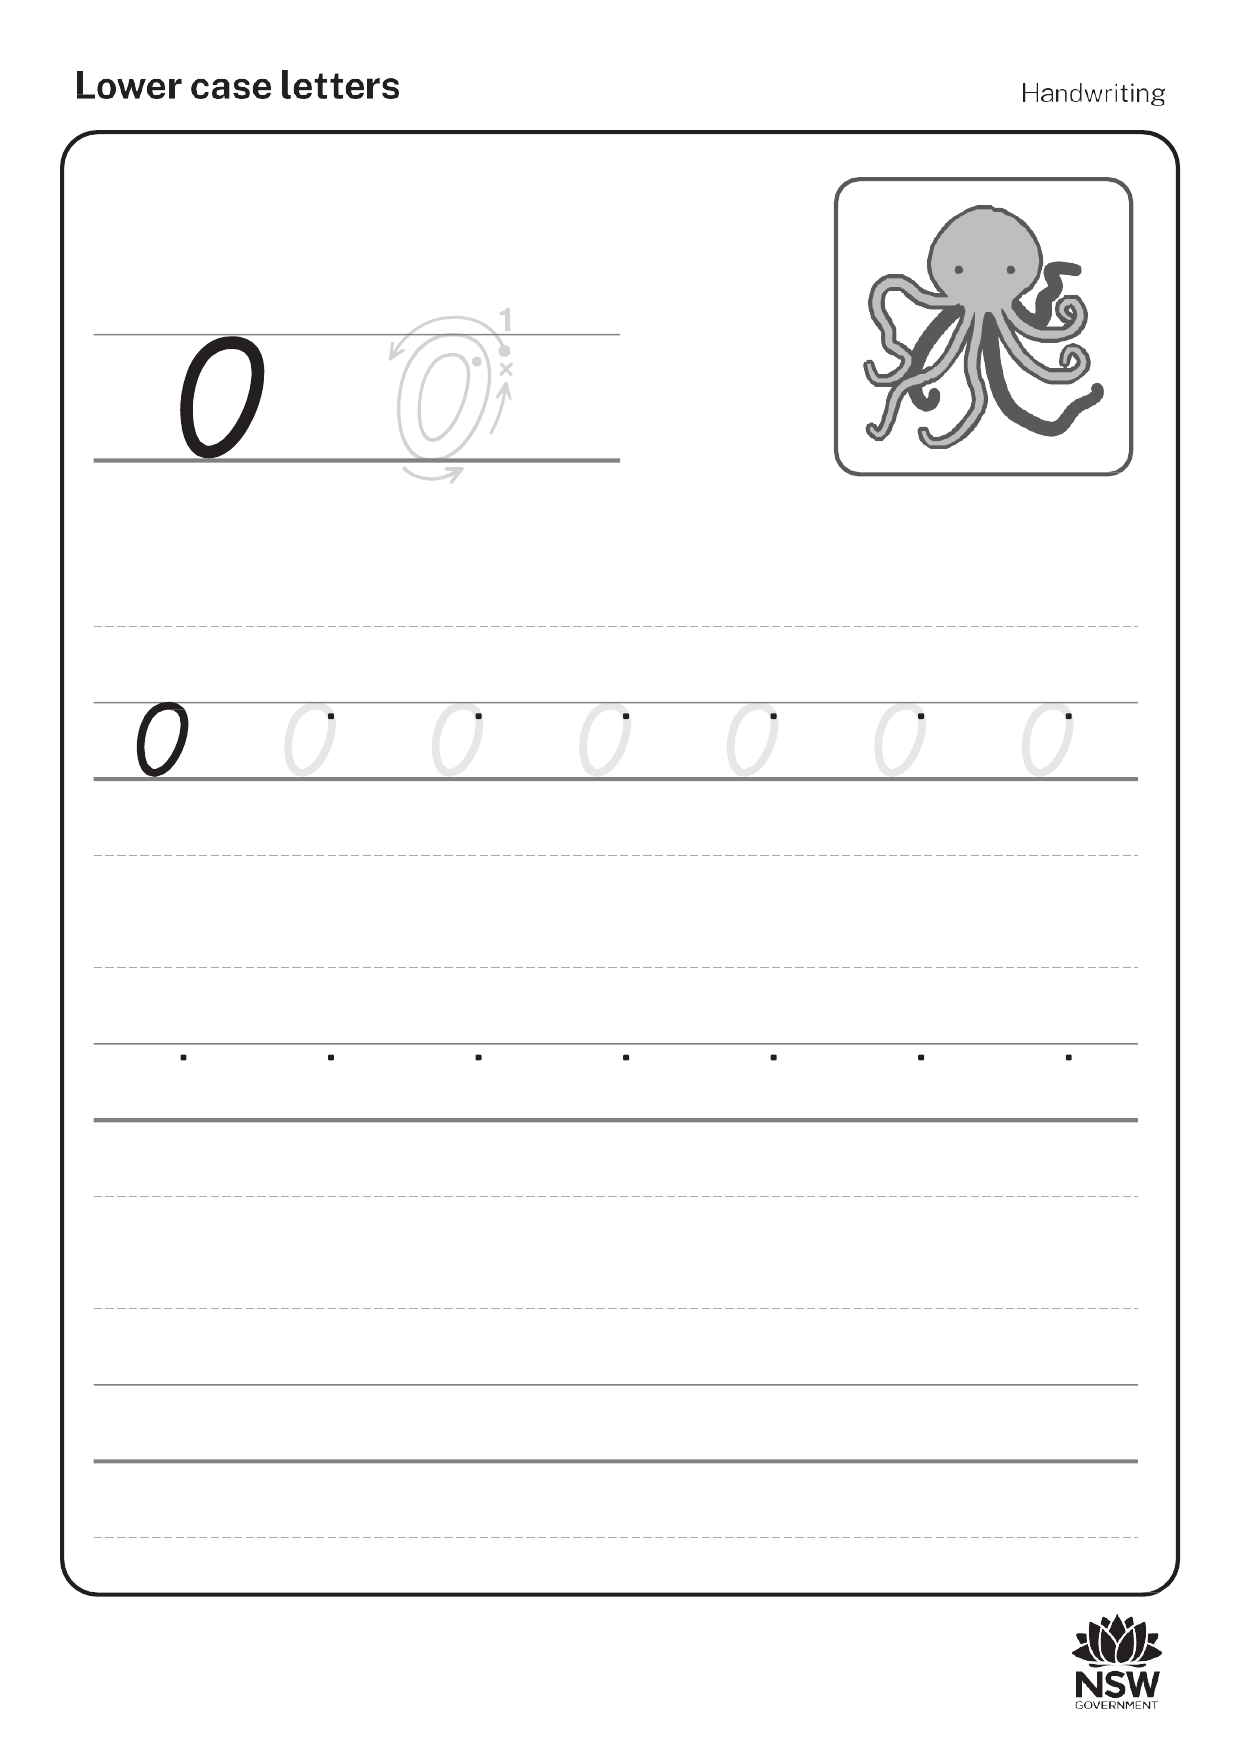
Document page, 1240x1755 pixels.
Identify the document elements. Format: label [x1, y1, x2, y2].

picture [863, 204, 1104, 450]
text_box [59, 129, 1181, 1598]
picture [1071, 1613, 1162, 1709]
text_box [282, 70, 399, 100]
text_box [1023, 82, 1165, 107]
picture [77, 71, 271, 100]
